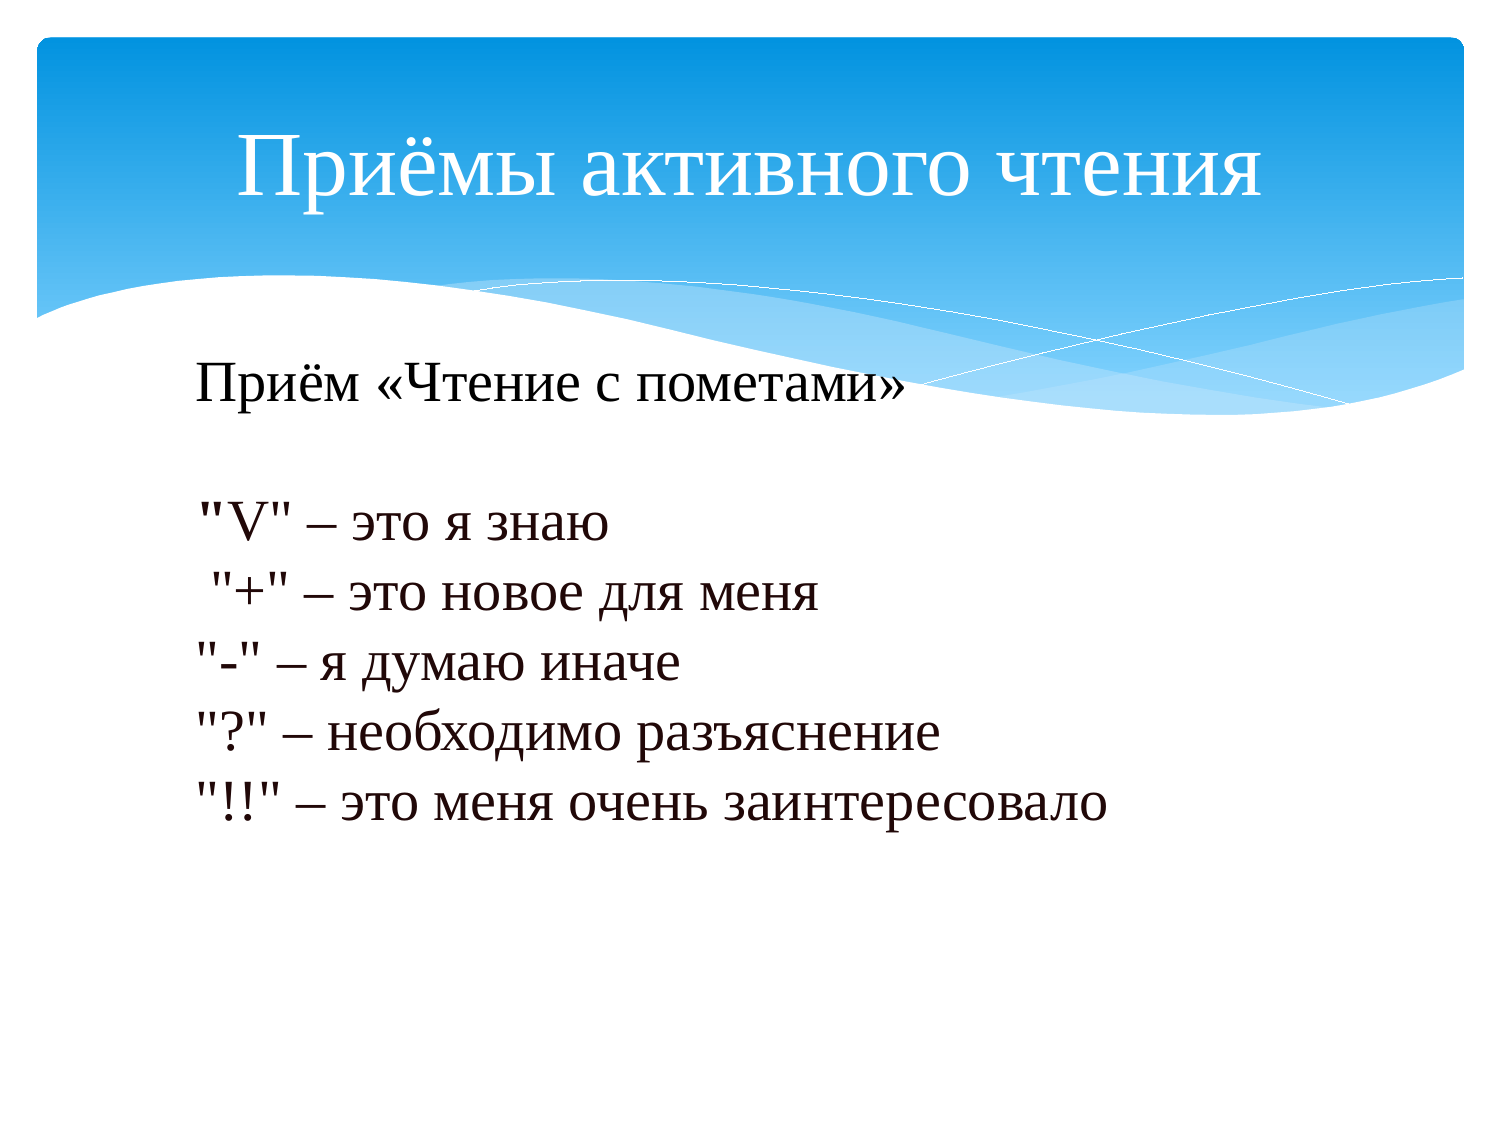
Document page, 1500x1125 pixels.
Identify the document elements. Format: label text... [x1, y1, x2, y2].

list Приём «Чтение с пометами» "V" – это я знаю "+" – это новое для меня "-" – я думаю иначе "?" – необходимо разъяснение "!!" – это меня очень заинтересовало [143, 261, 1341, 1005]
title Приёмы активного чтения [75, 55, 1425, 261]
